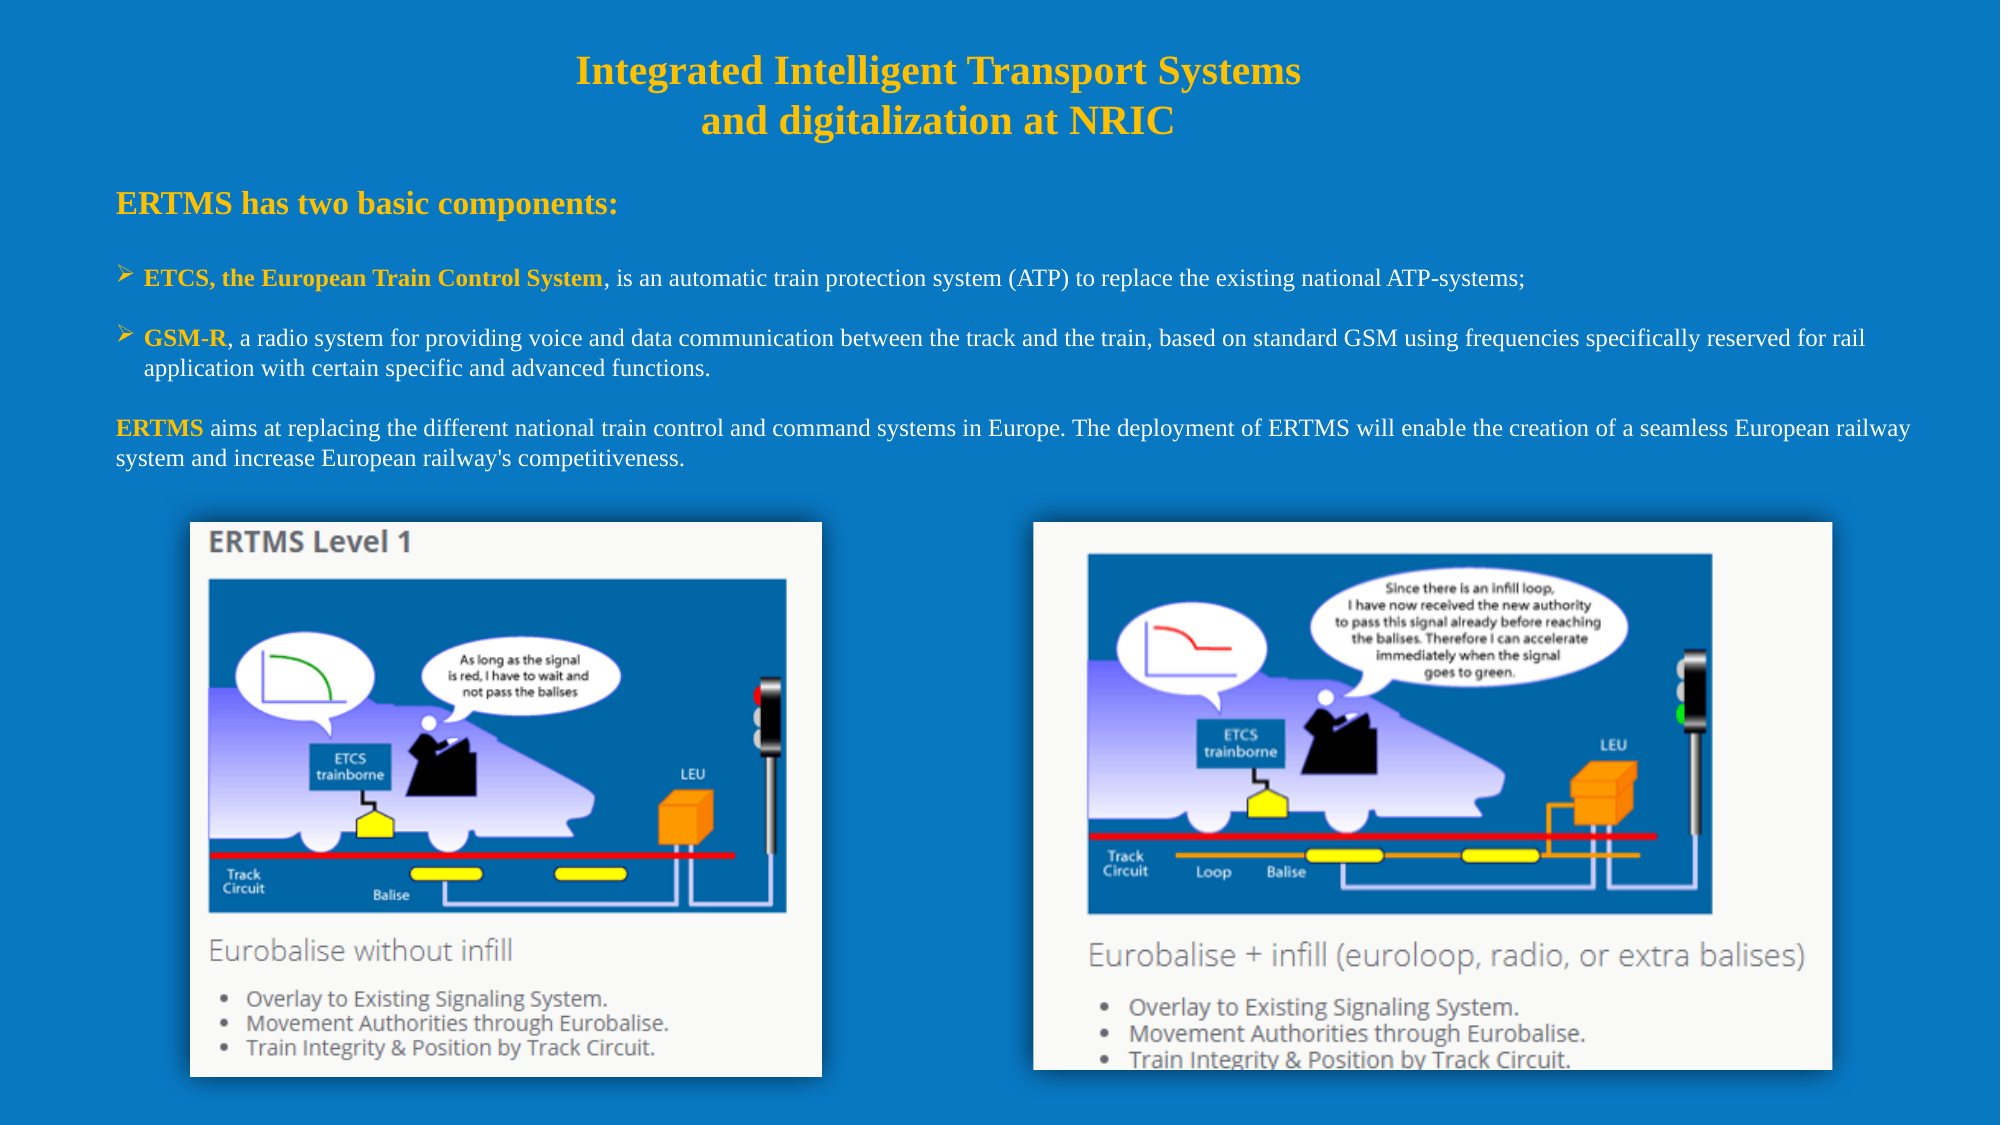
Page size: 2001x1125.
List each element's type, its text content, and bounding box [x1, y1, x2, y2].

picture [190, 522, 822, 1077]
text_box Integrated Intelligent Transport Systems and digitalization at NRIC [534, 35, 1332, 151]
text_box ERTMS has two basic components: ETCS, the European Train Control System, is an automatic train protection system (ATP) to replace the existing national ATP-systems; GSM-R, a radio system for providing voice and data communication between the track and the train, based on standard GSM using frequencies specifically reserved for rail application with certain specific and advanced functions. ERTMS aims at replacing the different national train control and command systems in Europe. The deployment of ERTMS will enable the creation of a seamless European railway system and increase European railway's competitiveness. [100, 173, 1967, 479]
picture [1033, 522, 1833, 1070]
